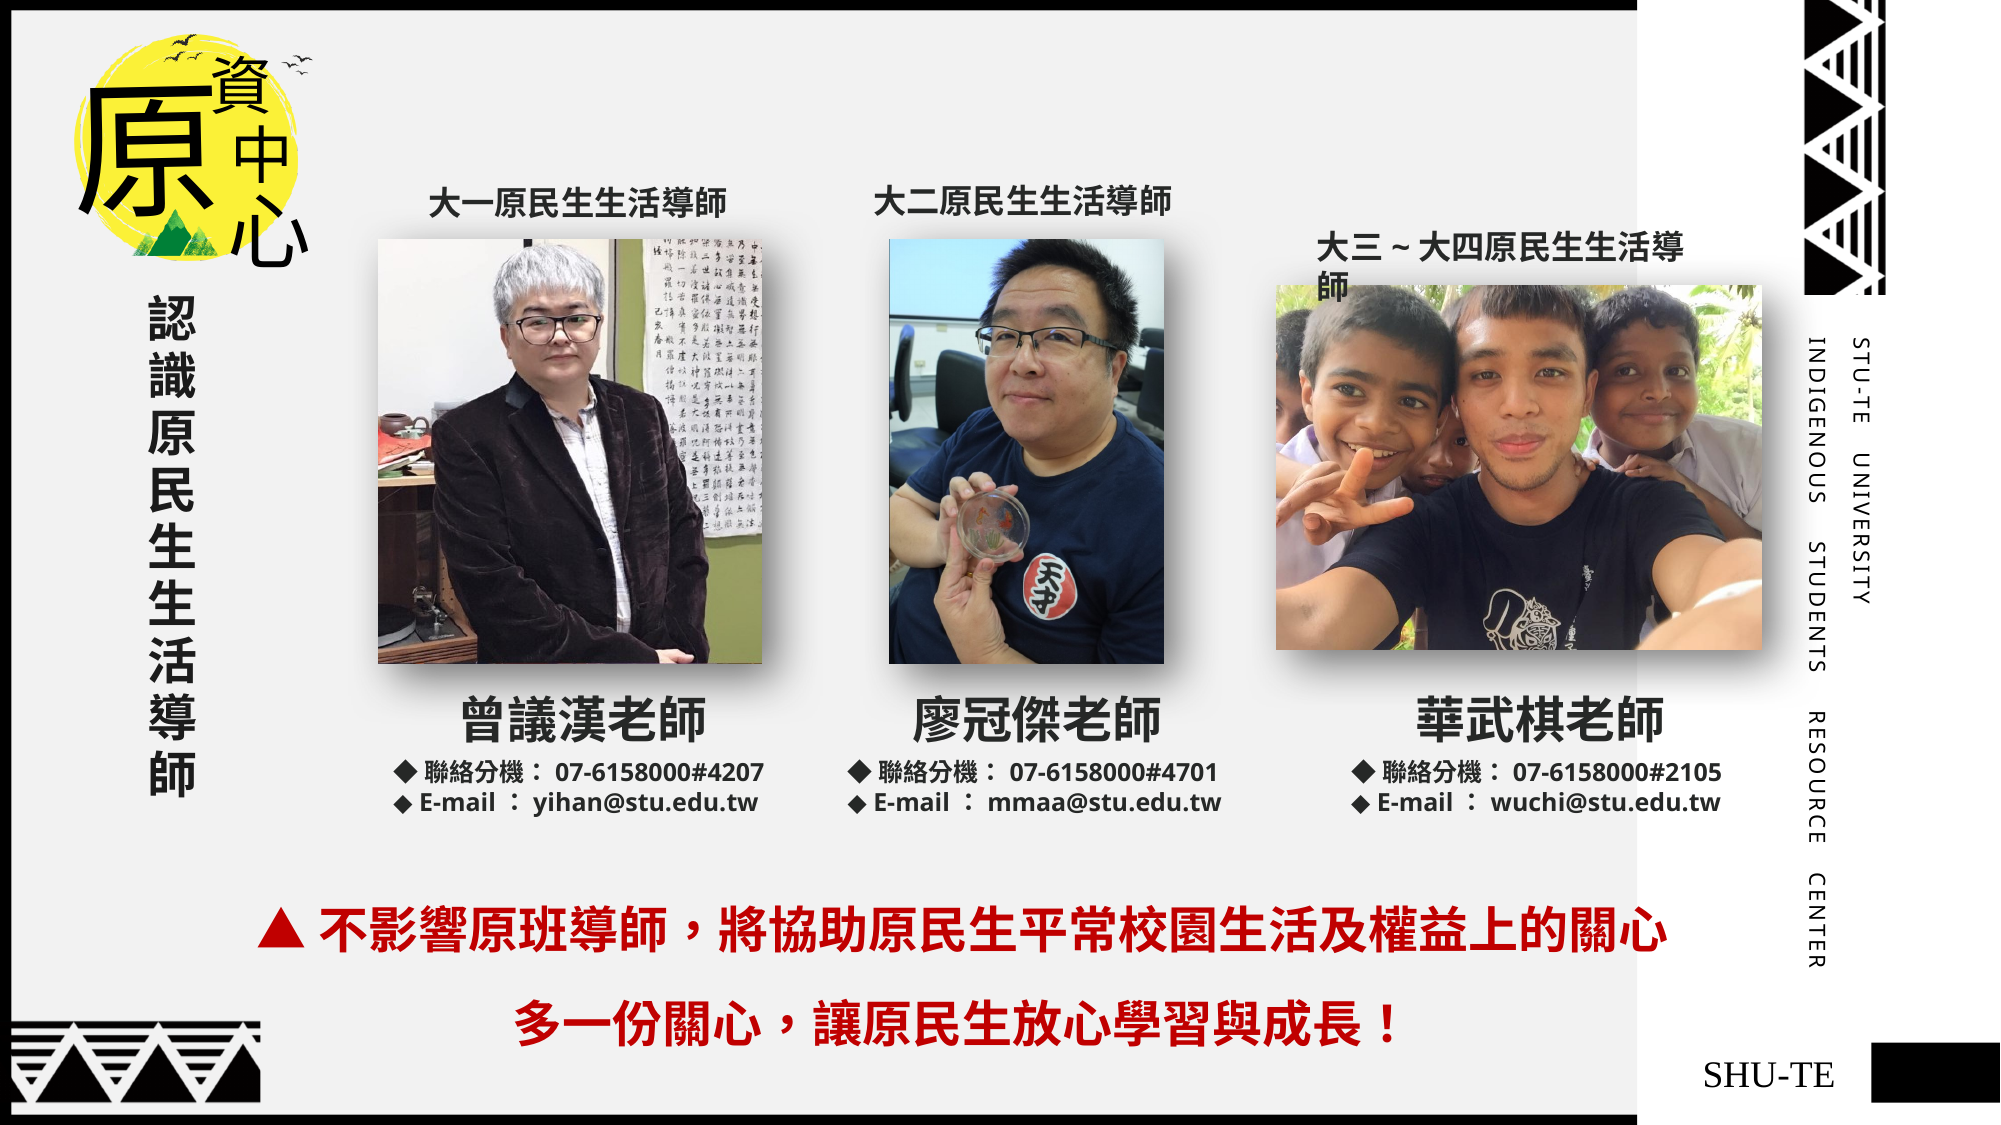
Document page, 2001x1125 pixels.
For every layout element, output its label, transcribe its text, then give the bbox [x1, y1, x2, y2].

picture [1276, 285, 1762, 650]
picture [889, 239, 1164, 664]
text_box 認識原民生生活導師 [147, 290, 215, 804]
picture [1695, 0, 1990, 295]
text_box 華武棋老師 ◆聯絡分機：07-6158000#2105 ◆ E-mail：wuchi@stu.edu.tw [1336, 681, 1745, 825]
text_box 大二原民生生活導師 [858, 172, 1195, 228]
text_box 廖冠傑老師 ◆聯絡分機：07-6158000#4701 ◆ E-mail：mmaa@stu.edu.tw [832, 681, 1242, 825]
text_box 大三~大四原民生生活導師 [1302, 219, 1717, 285]
text_box STU-TE UNIVERSITY INDIGENOUS STUDENTS RESOURCE CENTER [1804, 337, 1894, 1088]
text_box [71, 20, 321, 280]
text_box 曾議漢老師 ◆聯絡分機：07-6158000#4207 ◆ E-mail：yihan@stu.edu.tw [378, 681, 787, 825]
text_box 大一原民生生活導師 [413, 174, 750, 230]
picture [378, 239, 762, 664]
picture [187, 15, 199, 20]
picture [0, 1018, 261, 1110]
text_box ▲不影響原班導師，將協助原民生平常校園生活及權益上的關心 多一份關心，讓原民生放心學習與成長！ [241, 857, 1684, 1060]
